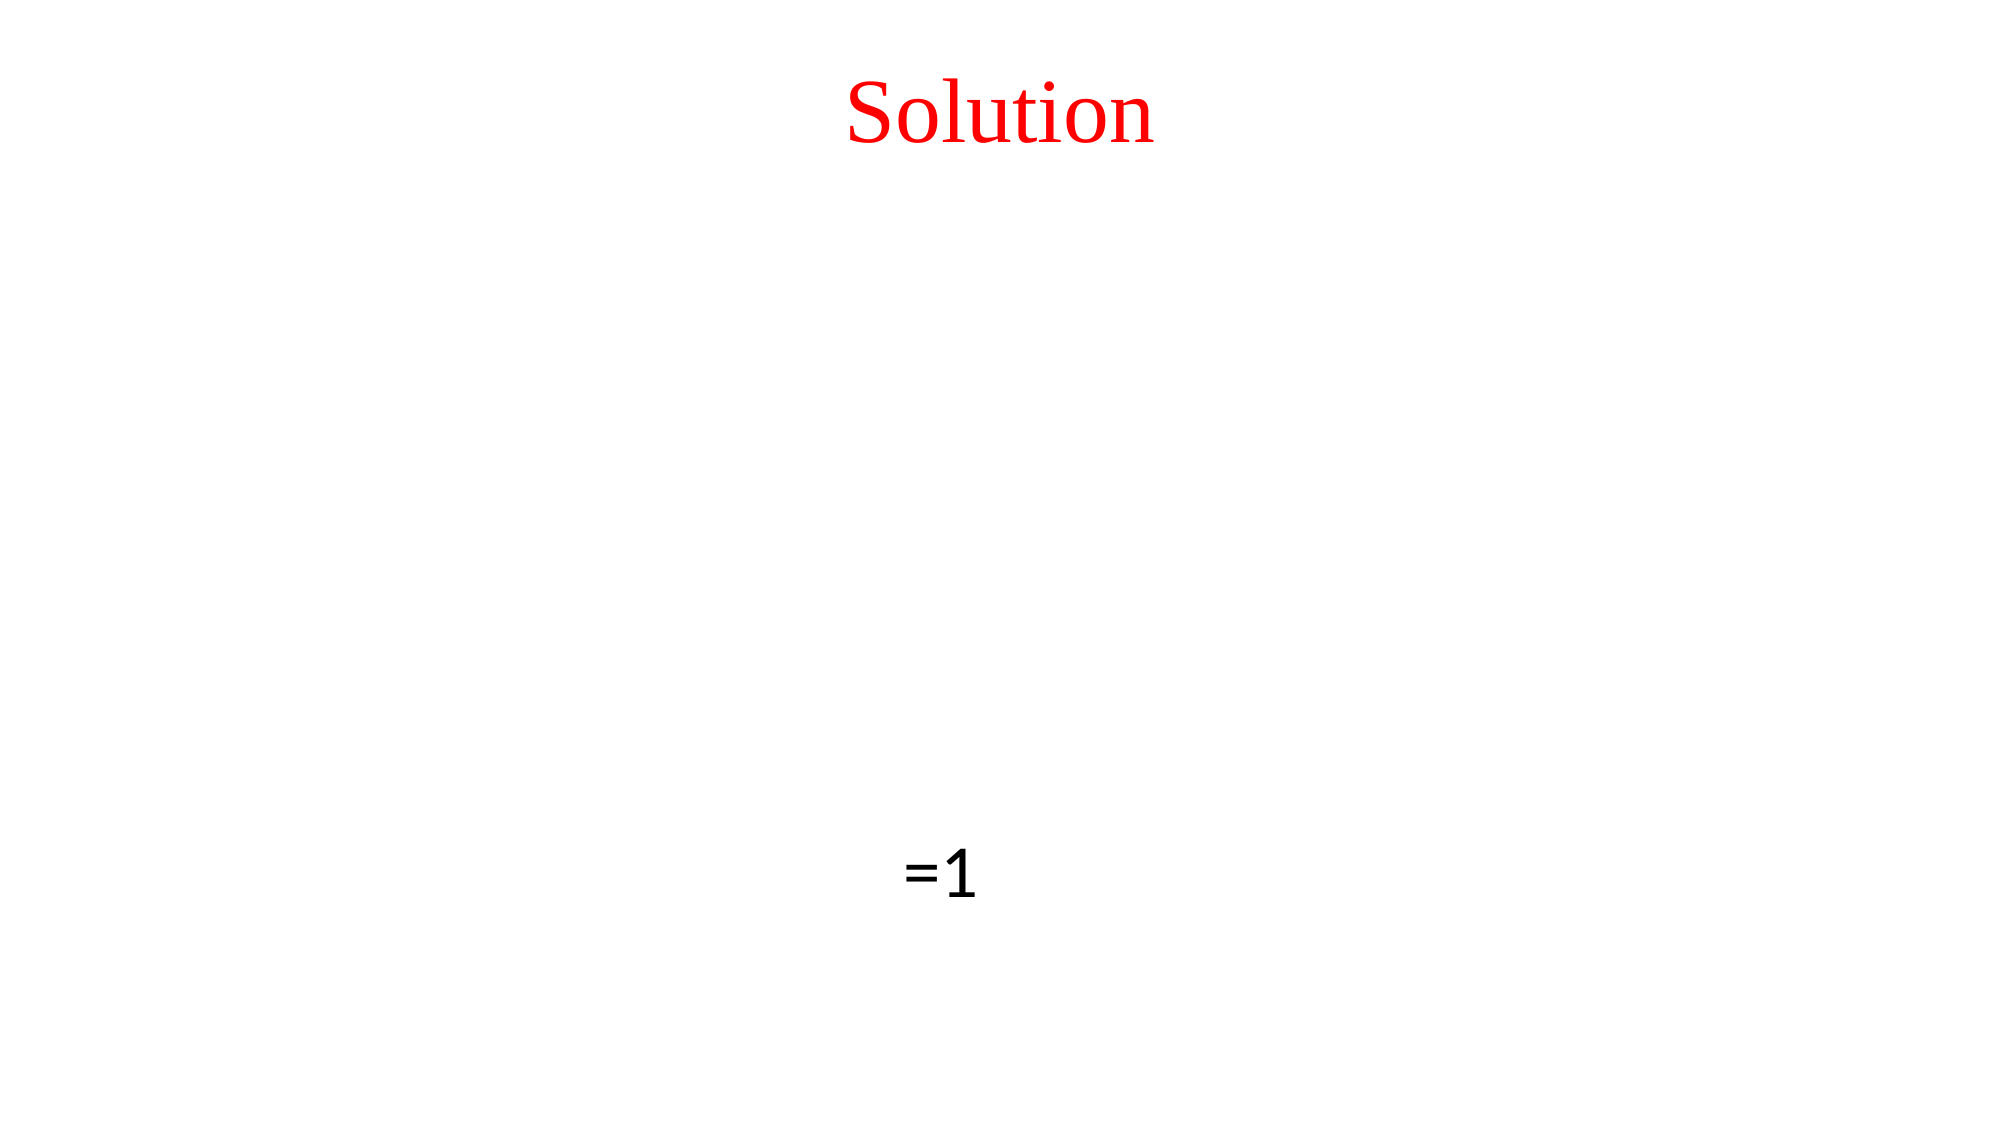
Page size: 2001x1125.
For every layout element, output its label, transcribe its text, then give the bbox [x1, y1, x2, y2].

text_box =1 [888, 814, 1040, 920]
title Solution [137, 0, 1863, 227]
